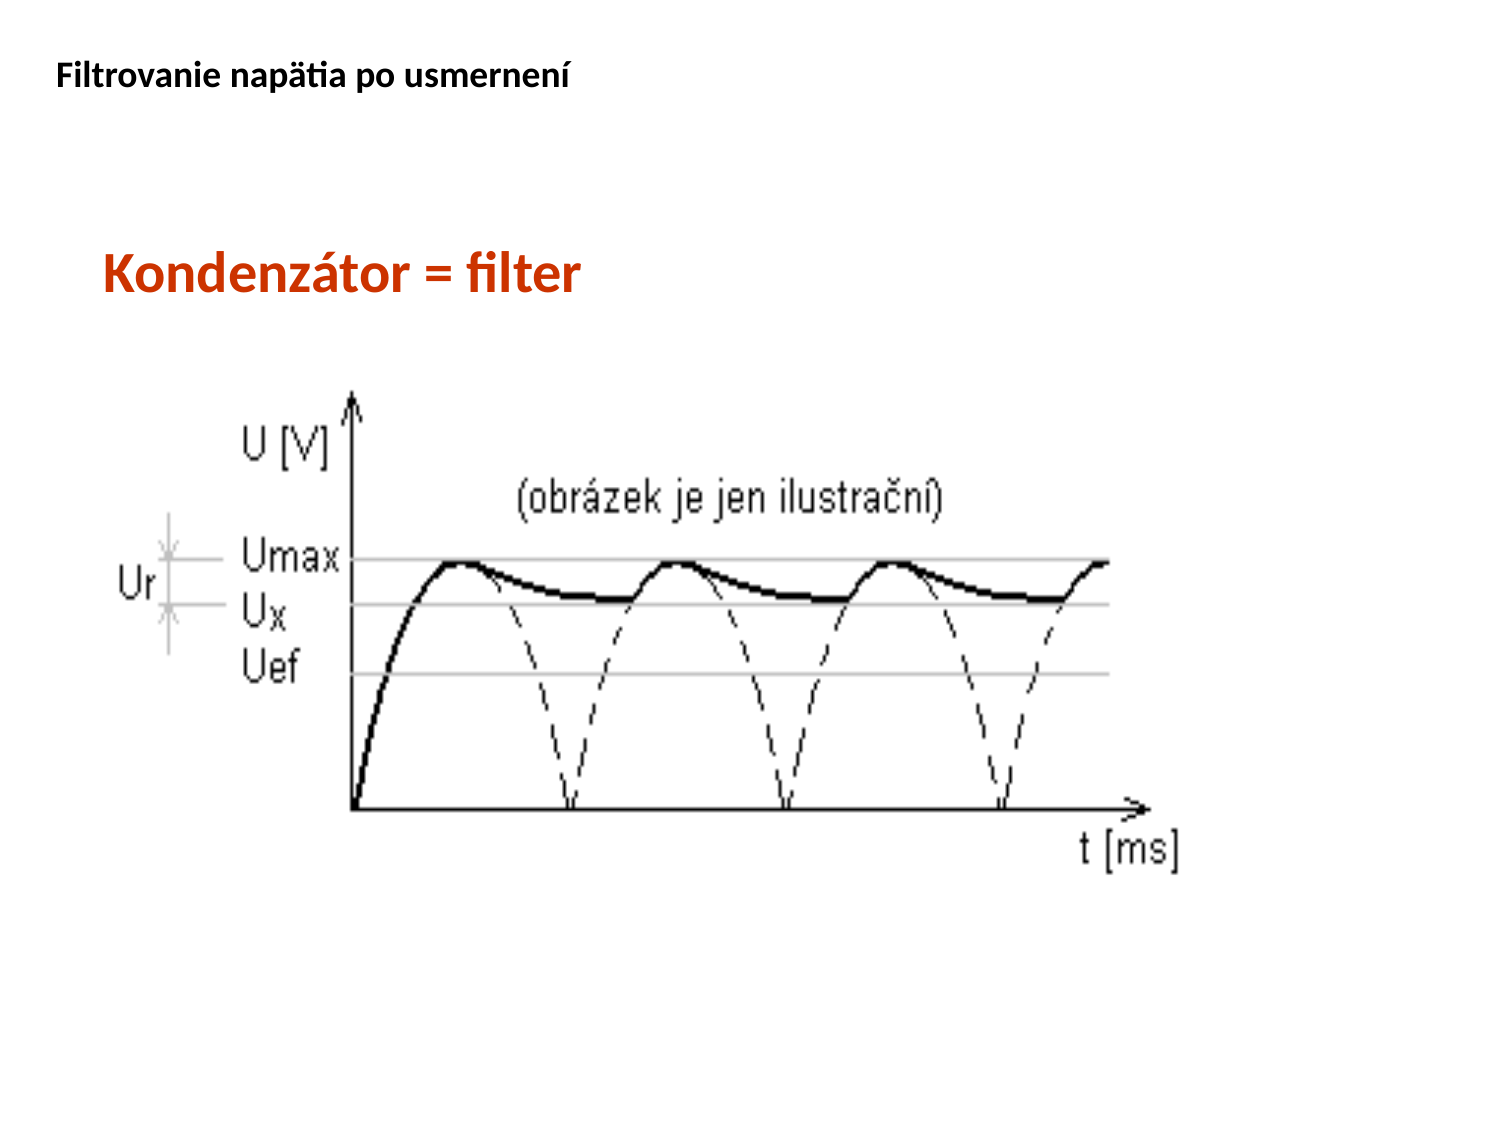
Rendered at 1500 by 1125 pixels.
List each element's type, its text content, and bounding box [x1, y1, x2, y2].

text_box Filtrovanie napätia po usmernení [41, 42, 1436, 103]
picture [111, 361, 1200, 882]
text_box Kondenzátor = filter [88, 189, 1367, 429]
